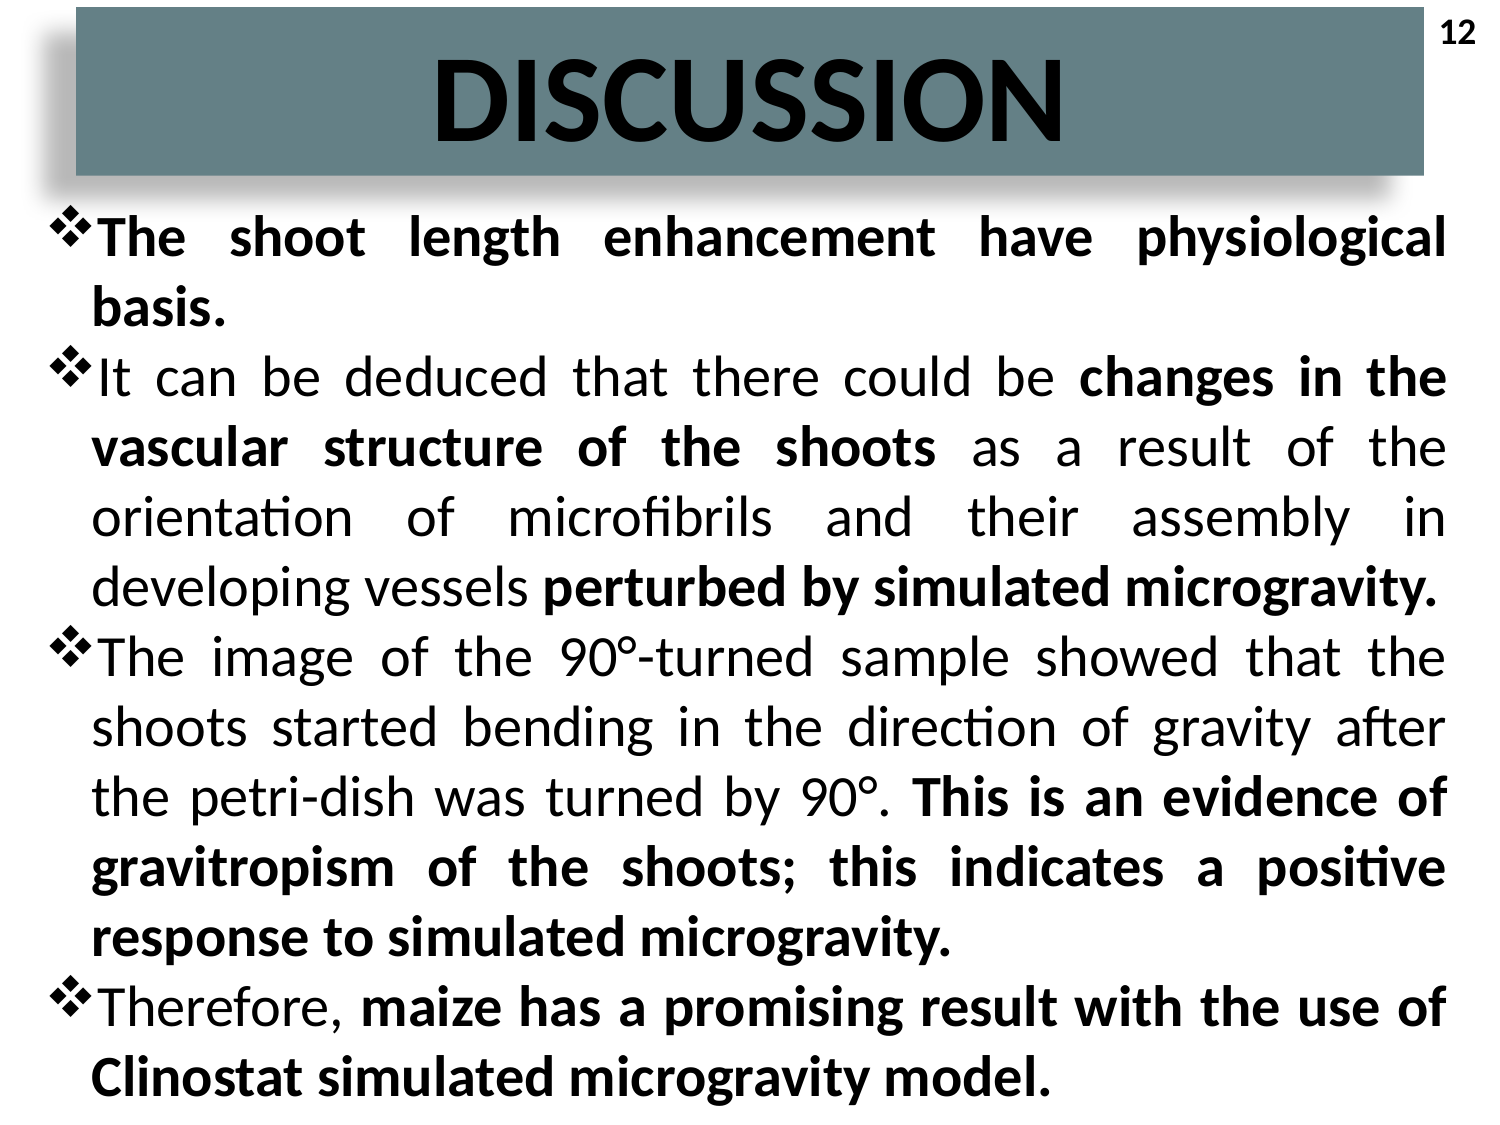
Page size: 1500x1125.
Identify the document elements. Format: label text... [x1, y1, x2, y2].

text_box 12 [1423, 0, 1500, 60]
text_box The shoot length enhancement have physiological basis. It can be deduced that there could be changes in the vascular structure of the shoots as a result of the orientation of microfibrils and their assembly in developing vessels perturbed by simulated microgravity. The image of the 90°-turned sample showed that the shoots started bending in the direction of gravity after the petri-dish was turned by 90°. This is an evidence of gravitropism of the shoots; this indicates a positive response to simulated microgravity. Therefore, maize has a promising result with the use of Clinostat simulated microgravity model. [29, 190, 1463, 1116]
title DISCUSSION [76, 7, 1424, 176]
